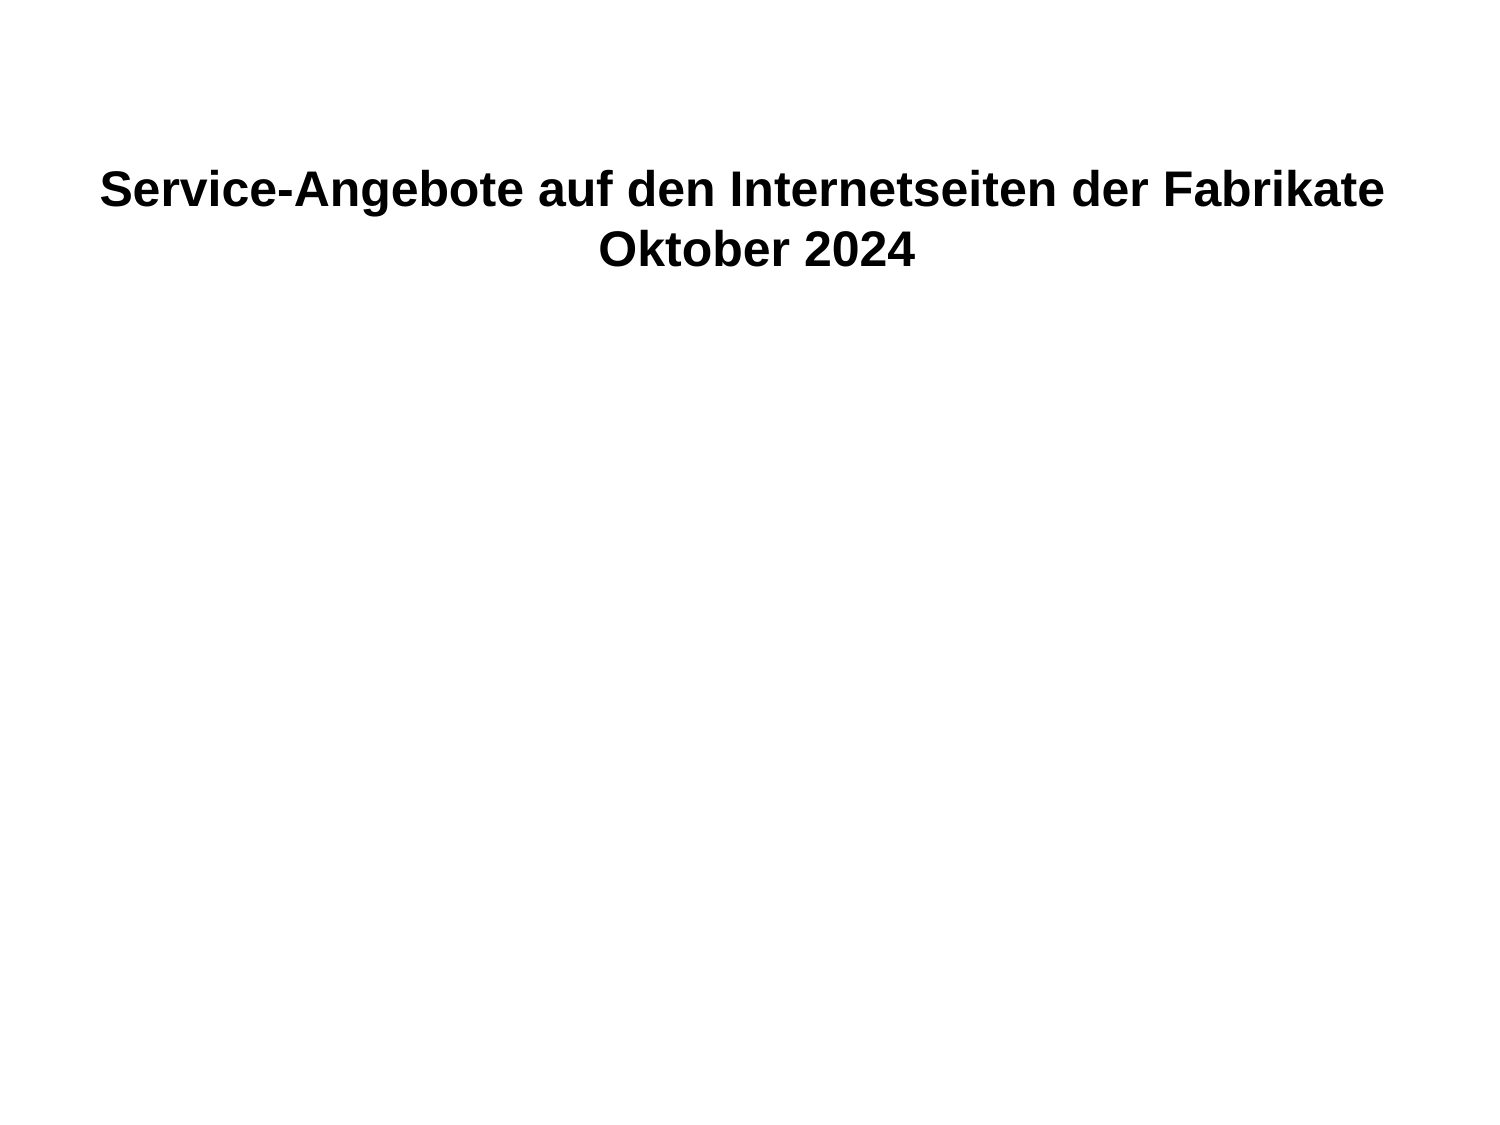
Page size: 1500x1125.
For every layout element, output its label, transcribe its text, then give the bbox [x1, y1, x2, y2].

text_box Service-Angebote auf den Internetseiten der Fabrikate Oktober 2024 [0, 148, 1500, 284]
